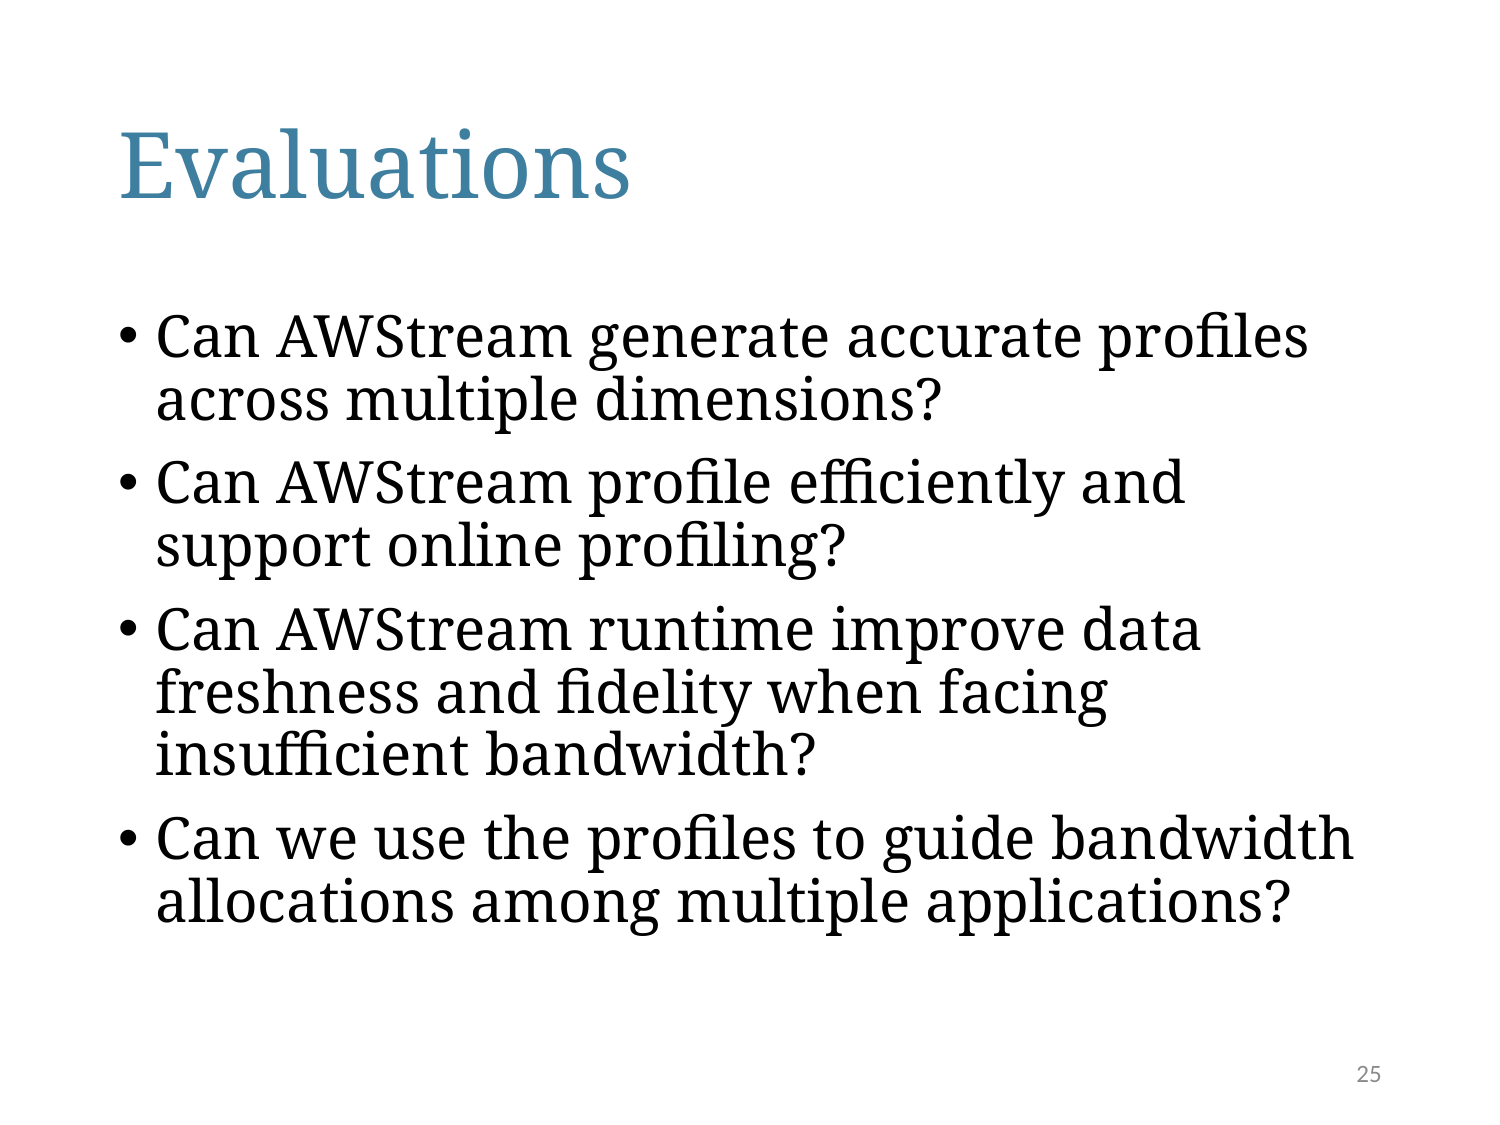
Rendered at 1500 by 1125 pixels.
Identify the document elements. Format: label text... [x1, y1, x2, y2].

list Can AWStream generate accurate profiles across multiple dimensions? Can AWStream profile efficiently and support online profiling? Can AWStream runtime improve data freshness and fidelity when facing insufficient bandwidth? Can we use the profiles to guide bandwidth allocations among multiple applications? [103, 299, 1397, 1014]
title Evaluations [103, 59, 1397, 278]
slide_number 25 [1059, 1042, 1397, 1103]
